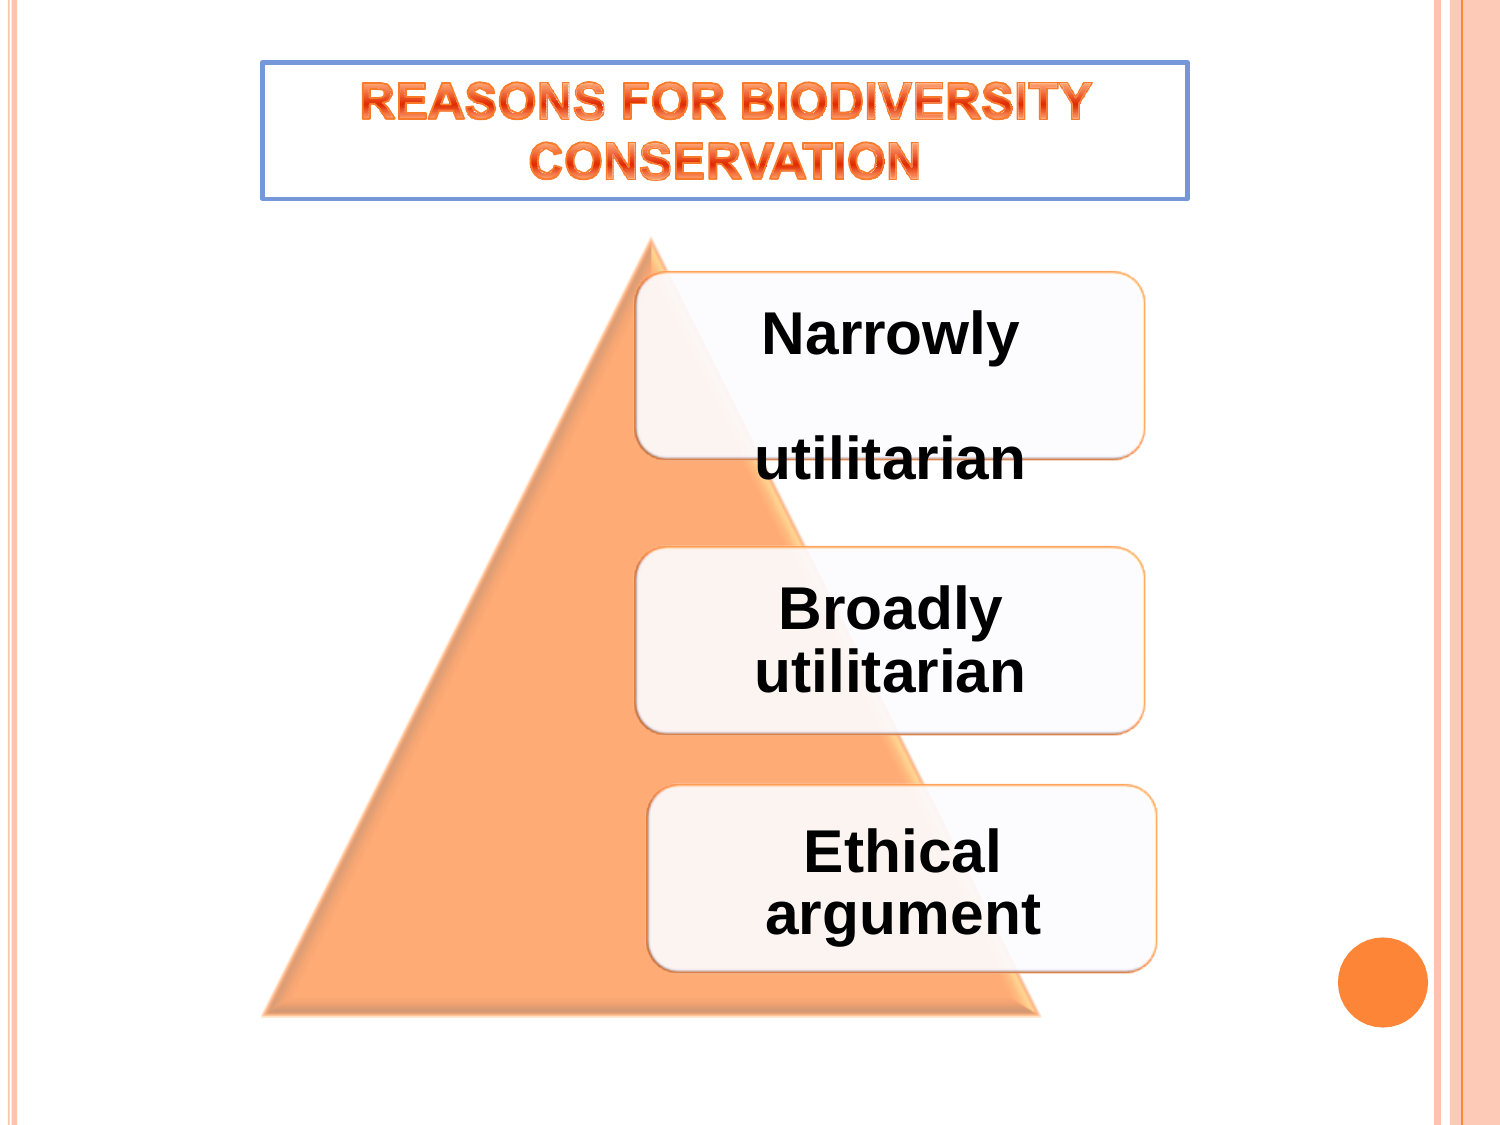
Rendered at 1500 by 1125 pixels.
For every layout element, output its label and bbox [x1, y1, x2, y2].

text_box [260, 60, 1190, 202]
text_box [260, 235, 1149, 1018]
text_box [630, 543, 1162, 977]
